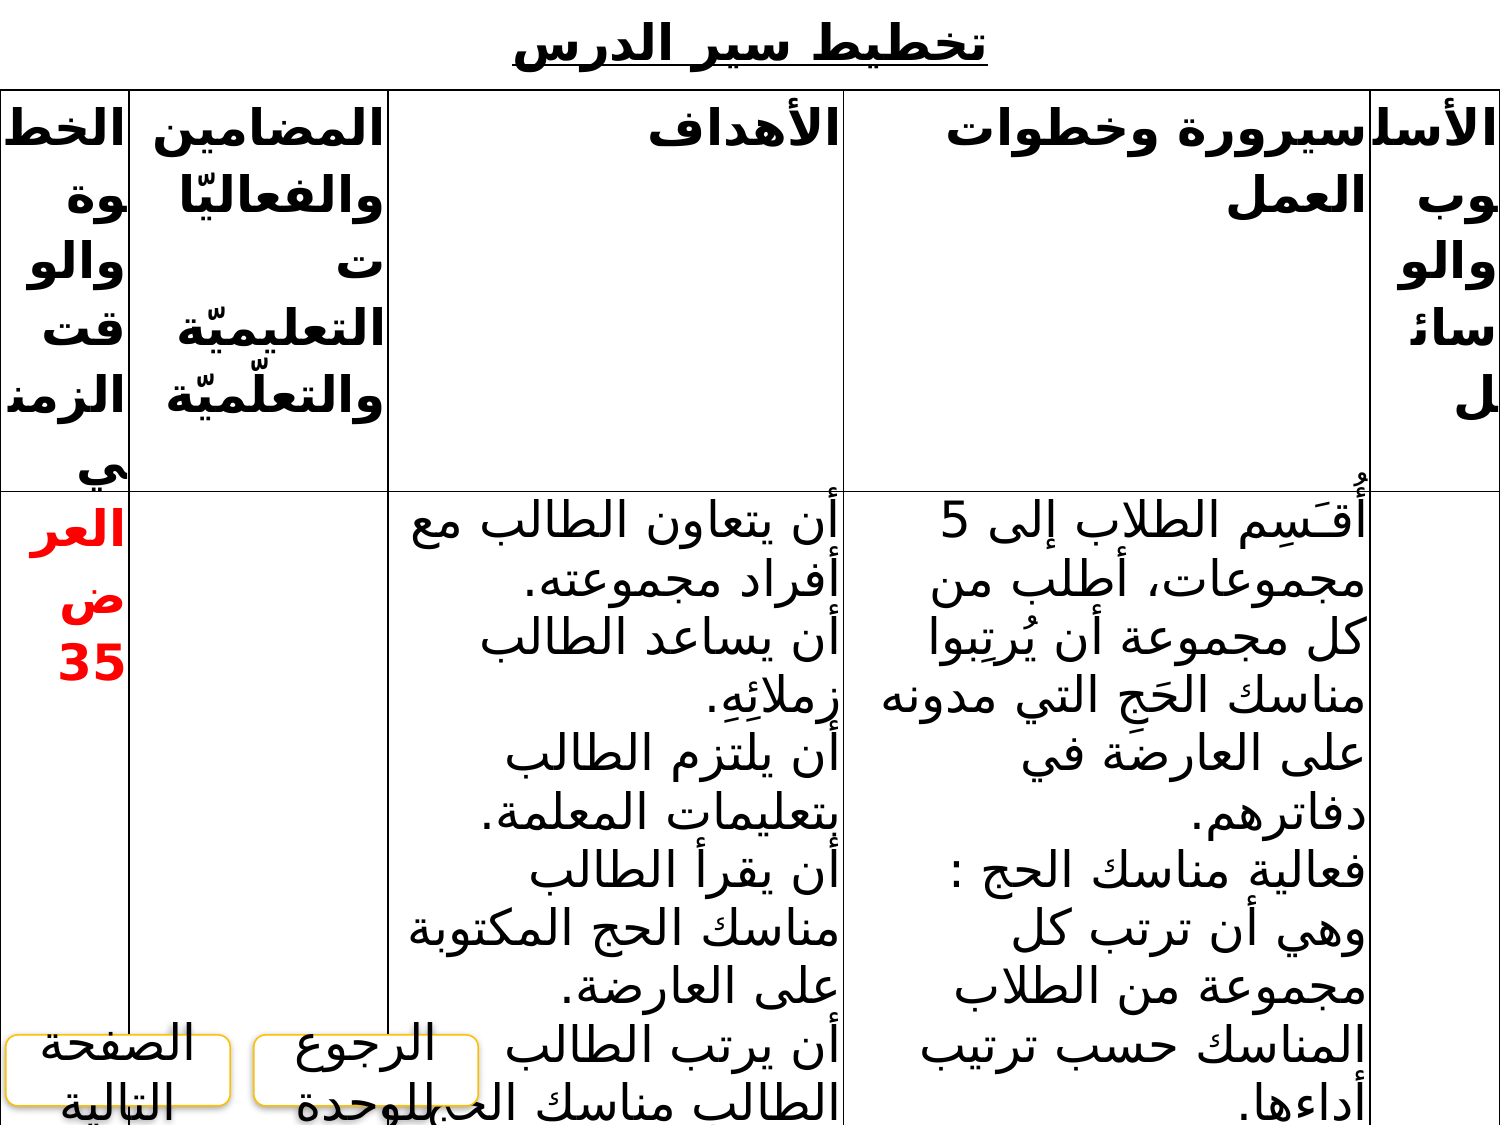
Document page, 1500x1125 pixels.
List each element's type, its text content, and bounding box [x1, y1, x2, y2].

table_cell العرض 35 [1, 1102, 128, 1125]
text_box الرجوع للوحدة [253, 1034, 479, 1107]
table_header سيرورة وخطوات العمل [844, 91, 1369, 491]
table_cell أُقـَسِم الطلاب إلى 5 مجموعات، أطلب من كل مجموعة أن يُرتِبوا مناسك الحَجِ التي مدونه على العارضة في دفاترهم. فعالية مناسك الحج : وهي أن ترتب كل مجموعة من الطلاب المناسك حسب ترتيب أداءها. ولوجود التحدي بينهم هناك نقاط سوف أضعها لكل مجموعة حسب الشروط التالية: على التعاون بين افراد المجموعة 3 نقاط، على العمل بنظام 3 نقاط، وعلى السرعة بالإنهاء المهمة 3 نقاط، والمجموعة التي تحصل على اكثر عدد من النقاط تفوز بجائزة. [844, 492, 1369, 1125]
table_cell العرض 35 [1, 492, 128, 1043]
table_header الأهداف [389, 91, 843, 491]
text_box الصفحة التالية [5, 1034, 231, 1107]
table_cell [130, 492, 387, 1125]
text_box تخطيط سير الدرس [462, 2, 1038, 78]
table_header الخطوة والوقت الزمني [1, 91, 128, 491]
table_cell [1371, 492, 1499, 1125]
table_header المضامين والفعاليّات التعليميّة والتعلّميّة [130, 91, 387, 491]
table_header الأسلوب والوسائل [1371, 91, 1499, 491]
table_cell أن يتعاون الطالب مع أفراد مجموعته. أن يساعد الطالب زملائِهِ. أن يلتزم الطالب بتعليمات المعلمة. أن يقرأ الطالب مناسك الحج المكتوبة على العارضة. أن يرتب الطالب الطالب مناسك الحج المكتوبة على العارضة. حسب تريتب أداءها. أن يناقش الطالب أفراد مجموعته بترتيب مناسك الحج. [389, 492, 843, 1125]
